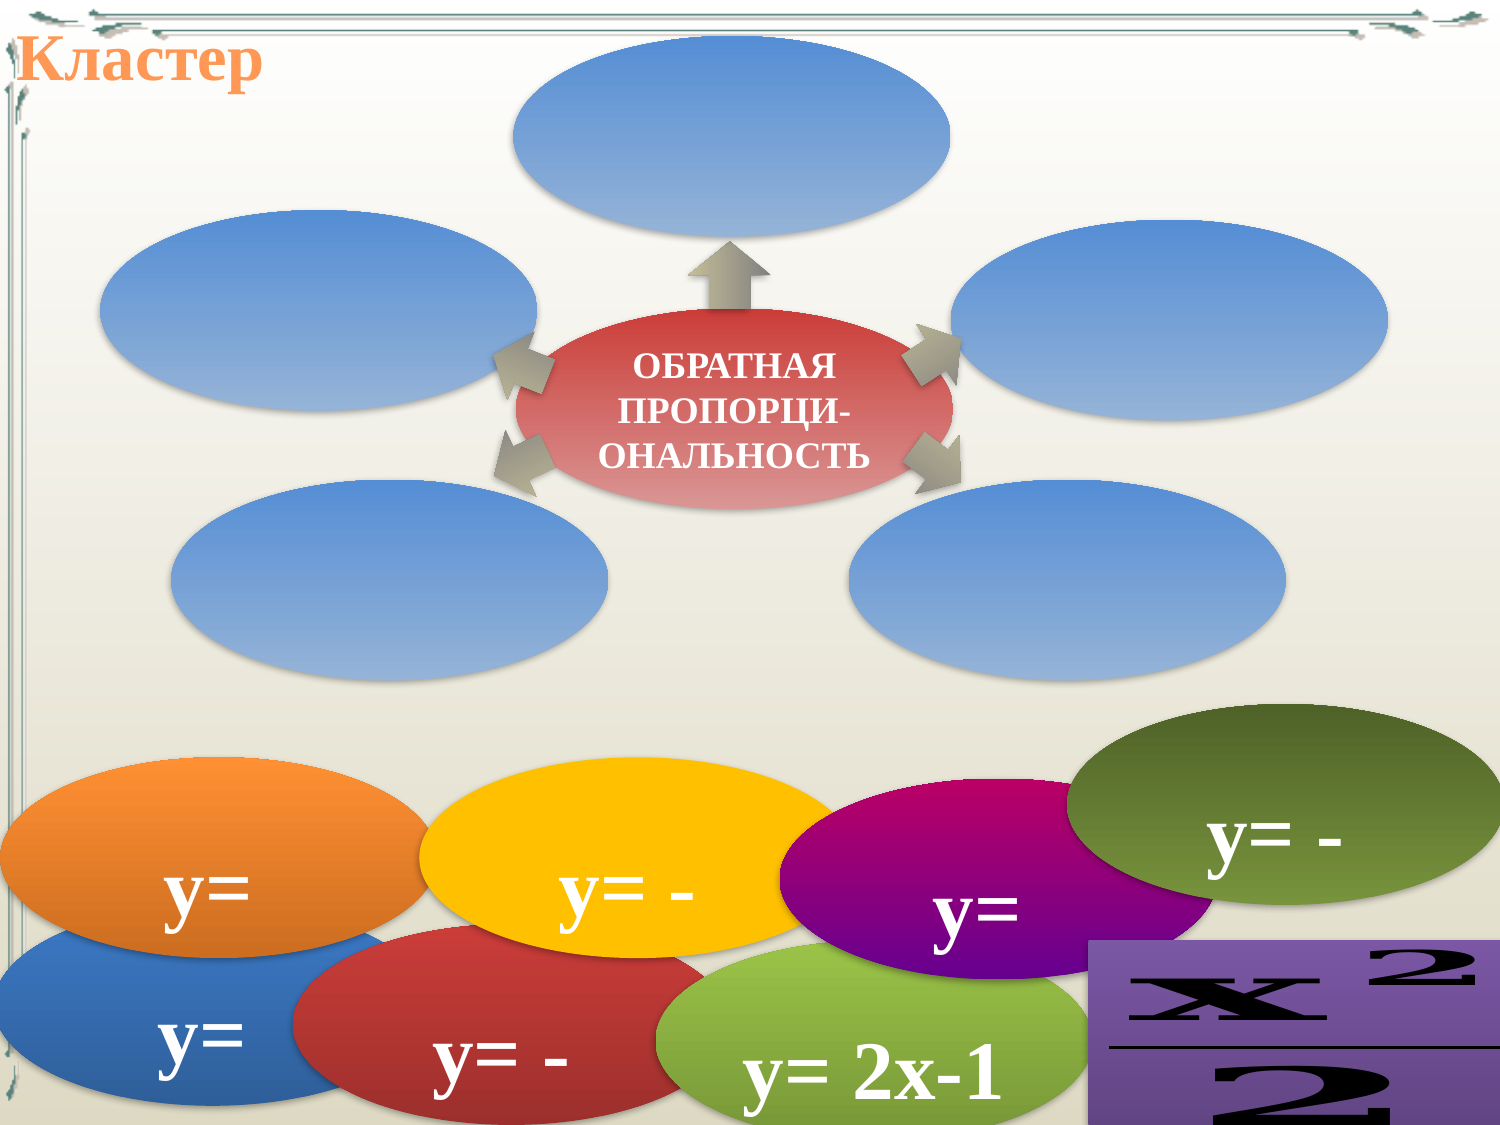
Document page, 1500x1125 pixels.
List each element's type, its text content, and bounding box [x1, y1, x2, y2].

text_box y= 2x-1 [726, 1115, 1022, 1125]
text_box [0, 5, 1500, 1107]
